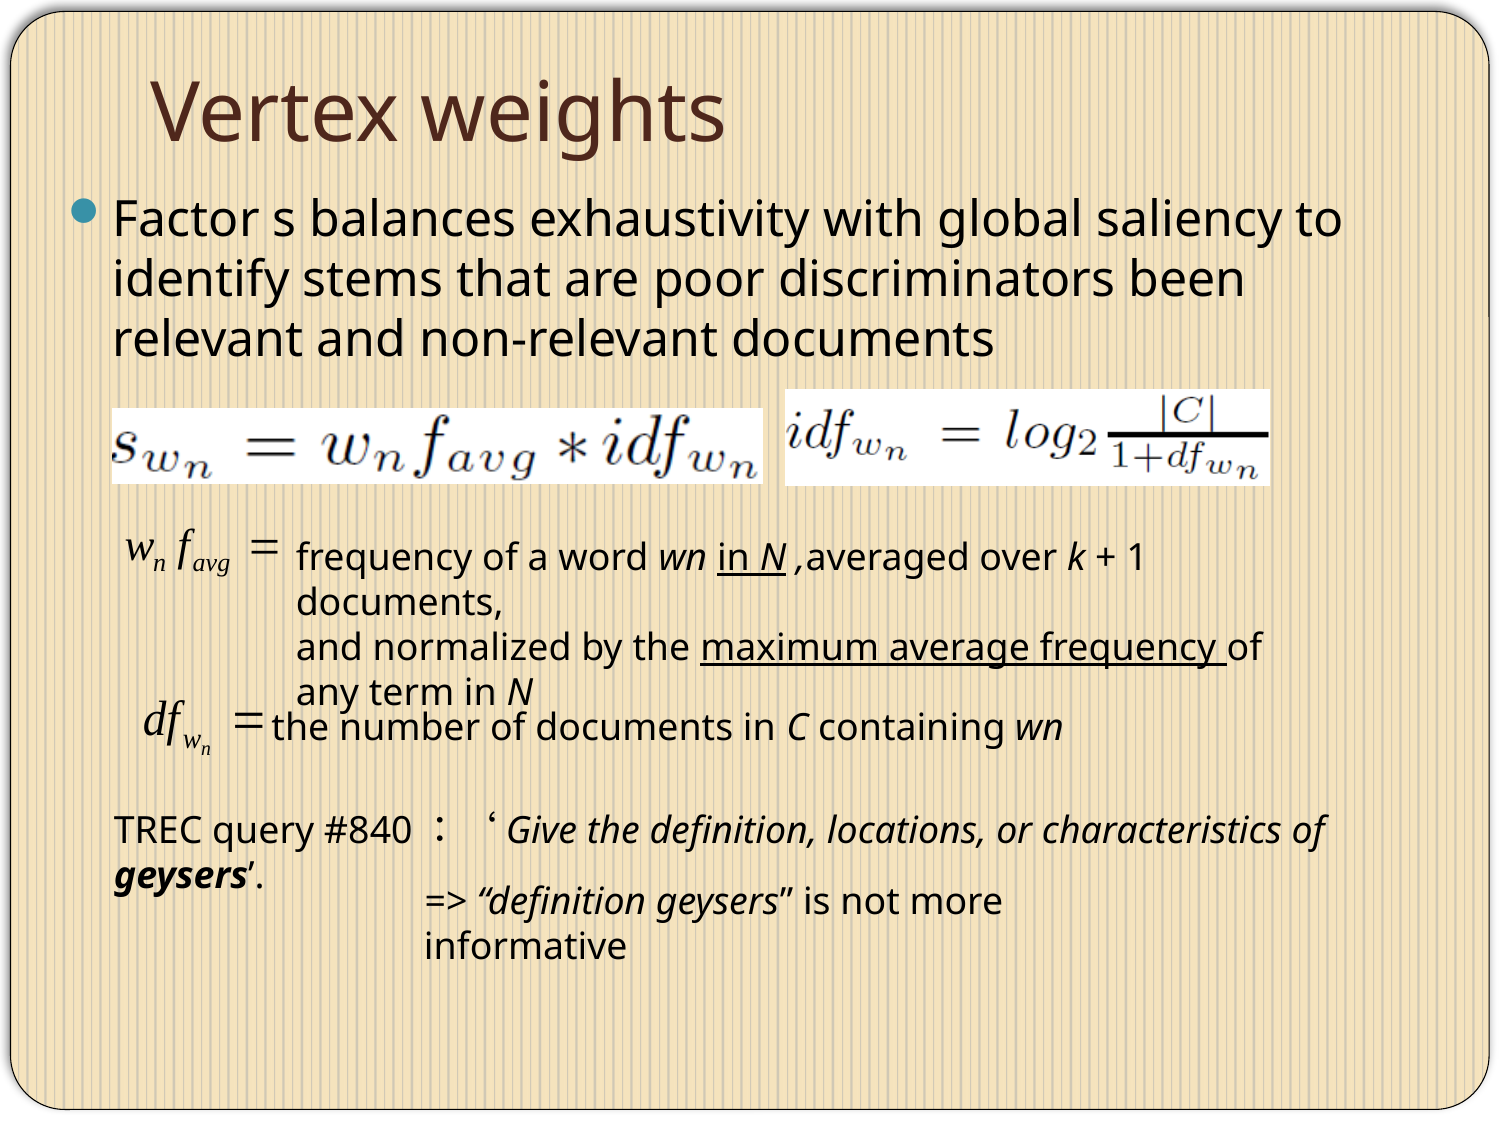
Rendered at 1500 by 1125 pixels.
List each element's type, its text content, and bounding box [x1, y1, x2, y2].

text_box frequency of a word wn in N ,averaged over k + 1 documents, and normalized by the maximum average frequency of any term in N [280, 525, 1294, 721]
text_box TREC query #840：‘Give the definition, locations, or characteristics of geysers’. [99, 798, 1400, 904]
text_box the number of documents in C containing wn [270, 695, 1270, 755]
list Factor s balances exhaustivity with global saliency to identify stems that are poor discriminators been relevant and non-relevant documents [53, 178, 1459, 390]
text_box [116, 514, 278, 587]
picture [111, 408, 764, 485]
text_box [135, 685, 266, 765]
text_box => “definition geysers” is not more informative [409, 869, 1166, 975]
picture [785, 389, 1270, 486]
title Vertex weights [135, 30, 760, 174]
